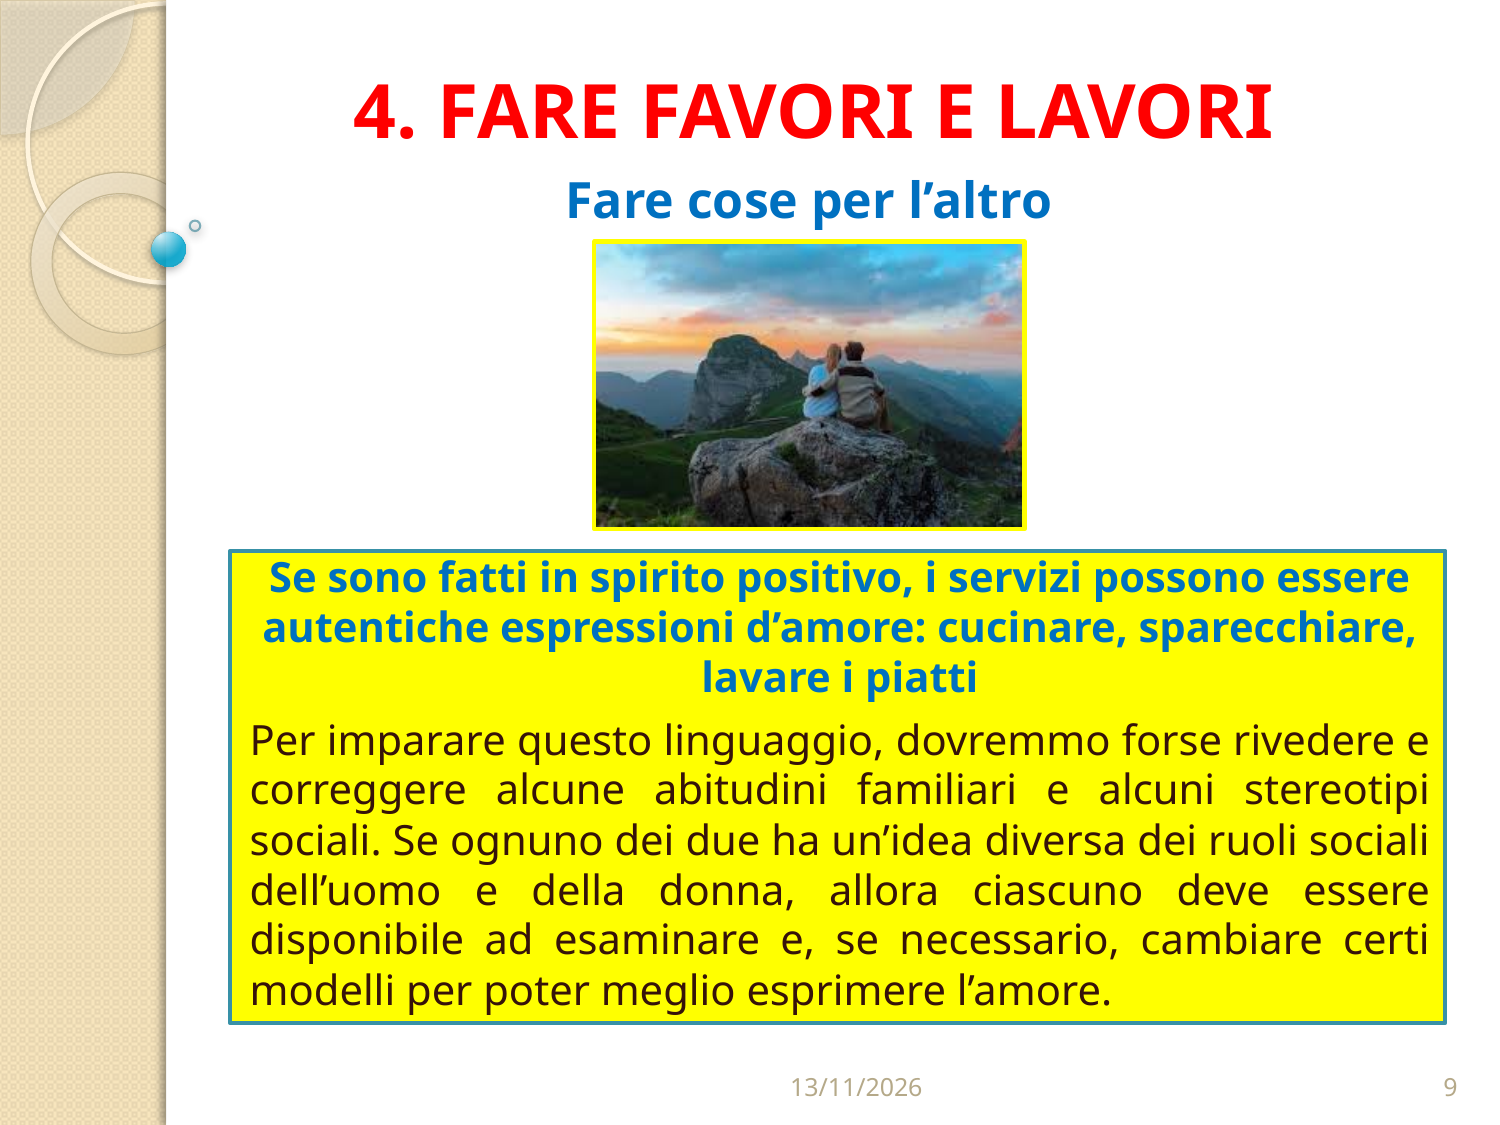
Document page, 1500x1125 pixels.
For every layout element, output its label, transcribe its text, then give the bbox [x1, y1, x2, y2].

picture [596, 243, 1023, 528]
text_box Fare cose per l’altro [431, 160, 1187, 236]
subtitle Se sono fatti in spirito positivo, i servizi possono essere autentiche espressioni d’amore: cucinare, sparecchiare, lavare i piatti Per imparare questo linguaggio, dovremmo forse rivedere e correggere alcune abitudini familiari e alcuni stereotipi sociali. Se ognuno dei due ha un’idea diversa dei ruoli sociali dell’uomo e della donna, allora ciascuno deve essere disponibile ad esaminare e, se necessario, cambiare certi modelli per poter meglio esprimere l’amore. [230, 550, 1446, 1024]
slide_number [587, 1034, 938, 1113]
slide_number 9 [1413, 1034, 1488, 1113]
title 4. FARE FAVORI E LAVORI [206, 42, 1422, 161]
